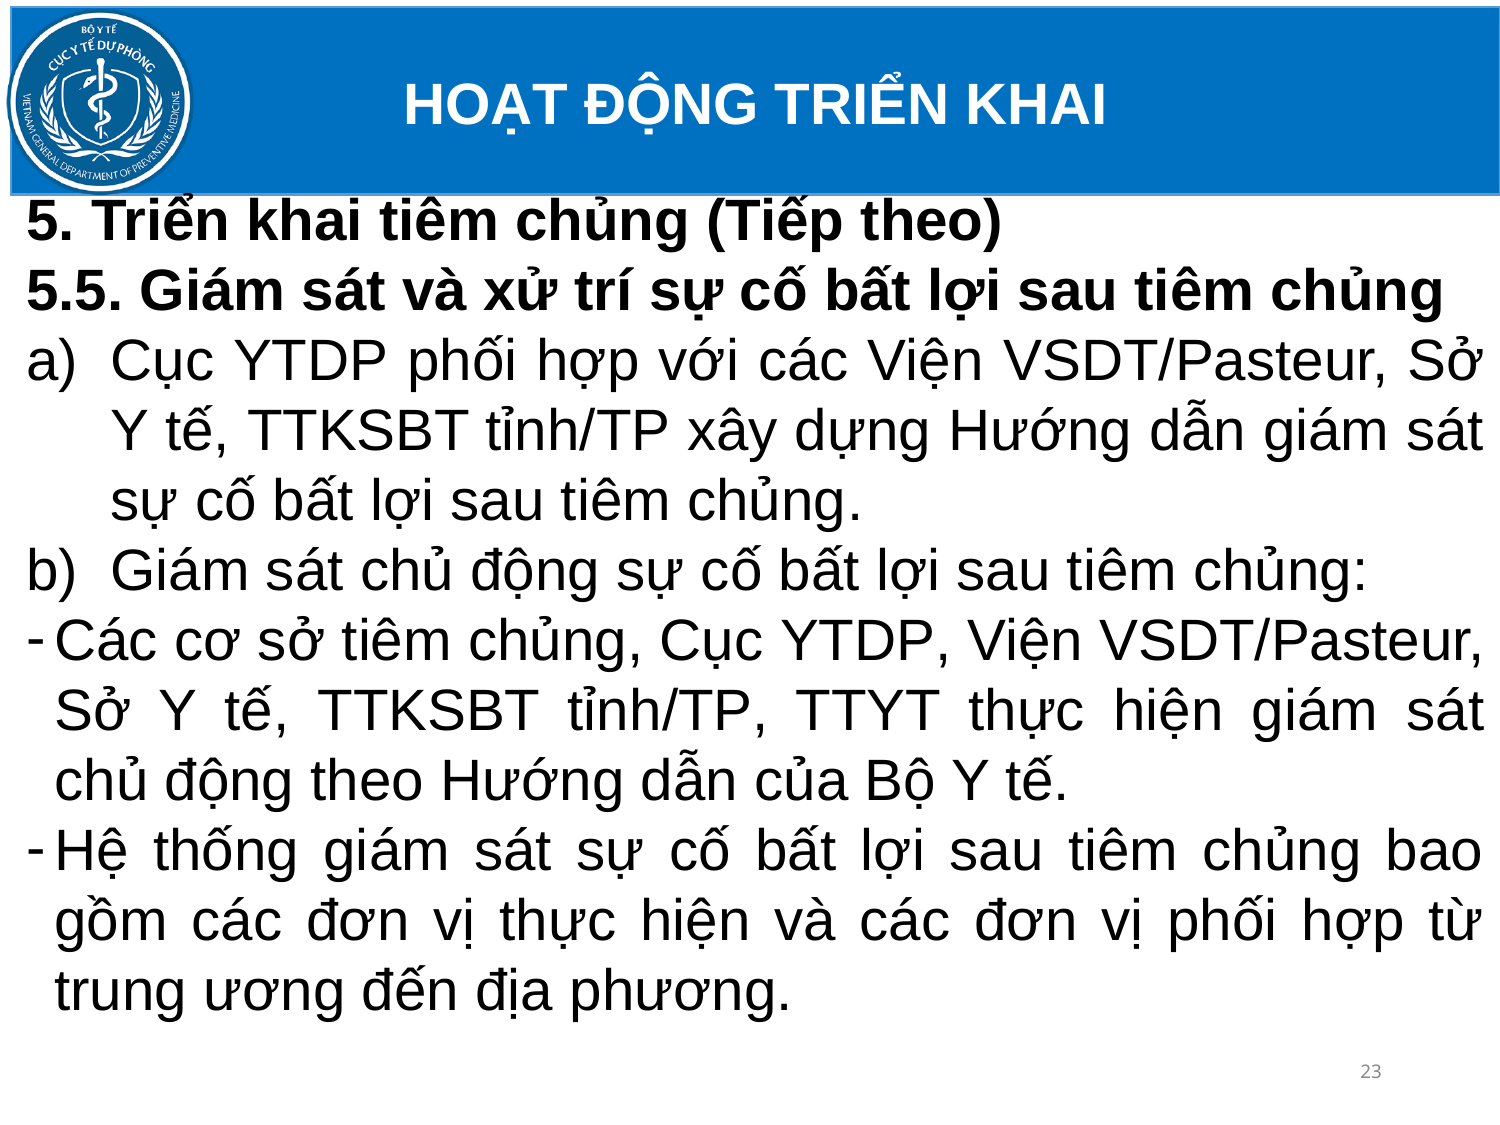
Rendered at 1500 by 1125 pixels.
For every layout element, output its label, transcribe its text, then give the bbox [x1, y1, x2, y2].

text_box 5. Triển khai tiêm chủng (Tiếp theo) 5.5. Giám sát và xử trí sự cố bất lợi sau tiêm chủng Cục YTDP phối hợp với các Viện VSDT/Pasteur, Sở Y tế, TTKSBT tỉnh/TP xây dựng Hướng dẫn giám sát sự cố bất lợi sau tiêm chủng. Giám sát chủ động sự cố bất lợi sau tiêm chủng: Các cơ sở tiêm chủng, Cục YTDP, Viện VSDT/Pasteur, Sở Y tế, TTKSBT tỉnh/TP, TTYT thực hiện giám sát chủ động theo Hướng dẫn của Bộ Y tế. Hệ thống giám sát sự cố bất lợi sau tiêm chủng bao gồm các đơn vị thực hiện và các đơn vị phối hợp từ trung ương đến địa phương. [11, 174, 1500, 1025]
picture [5, 7, 195, 196]
text_box HOẠT ĐỘNG TRIỂN KHAI [10, 6, 1500, 174]
slide_number 23 [1059, 1042, 1397, 1103]
